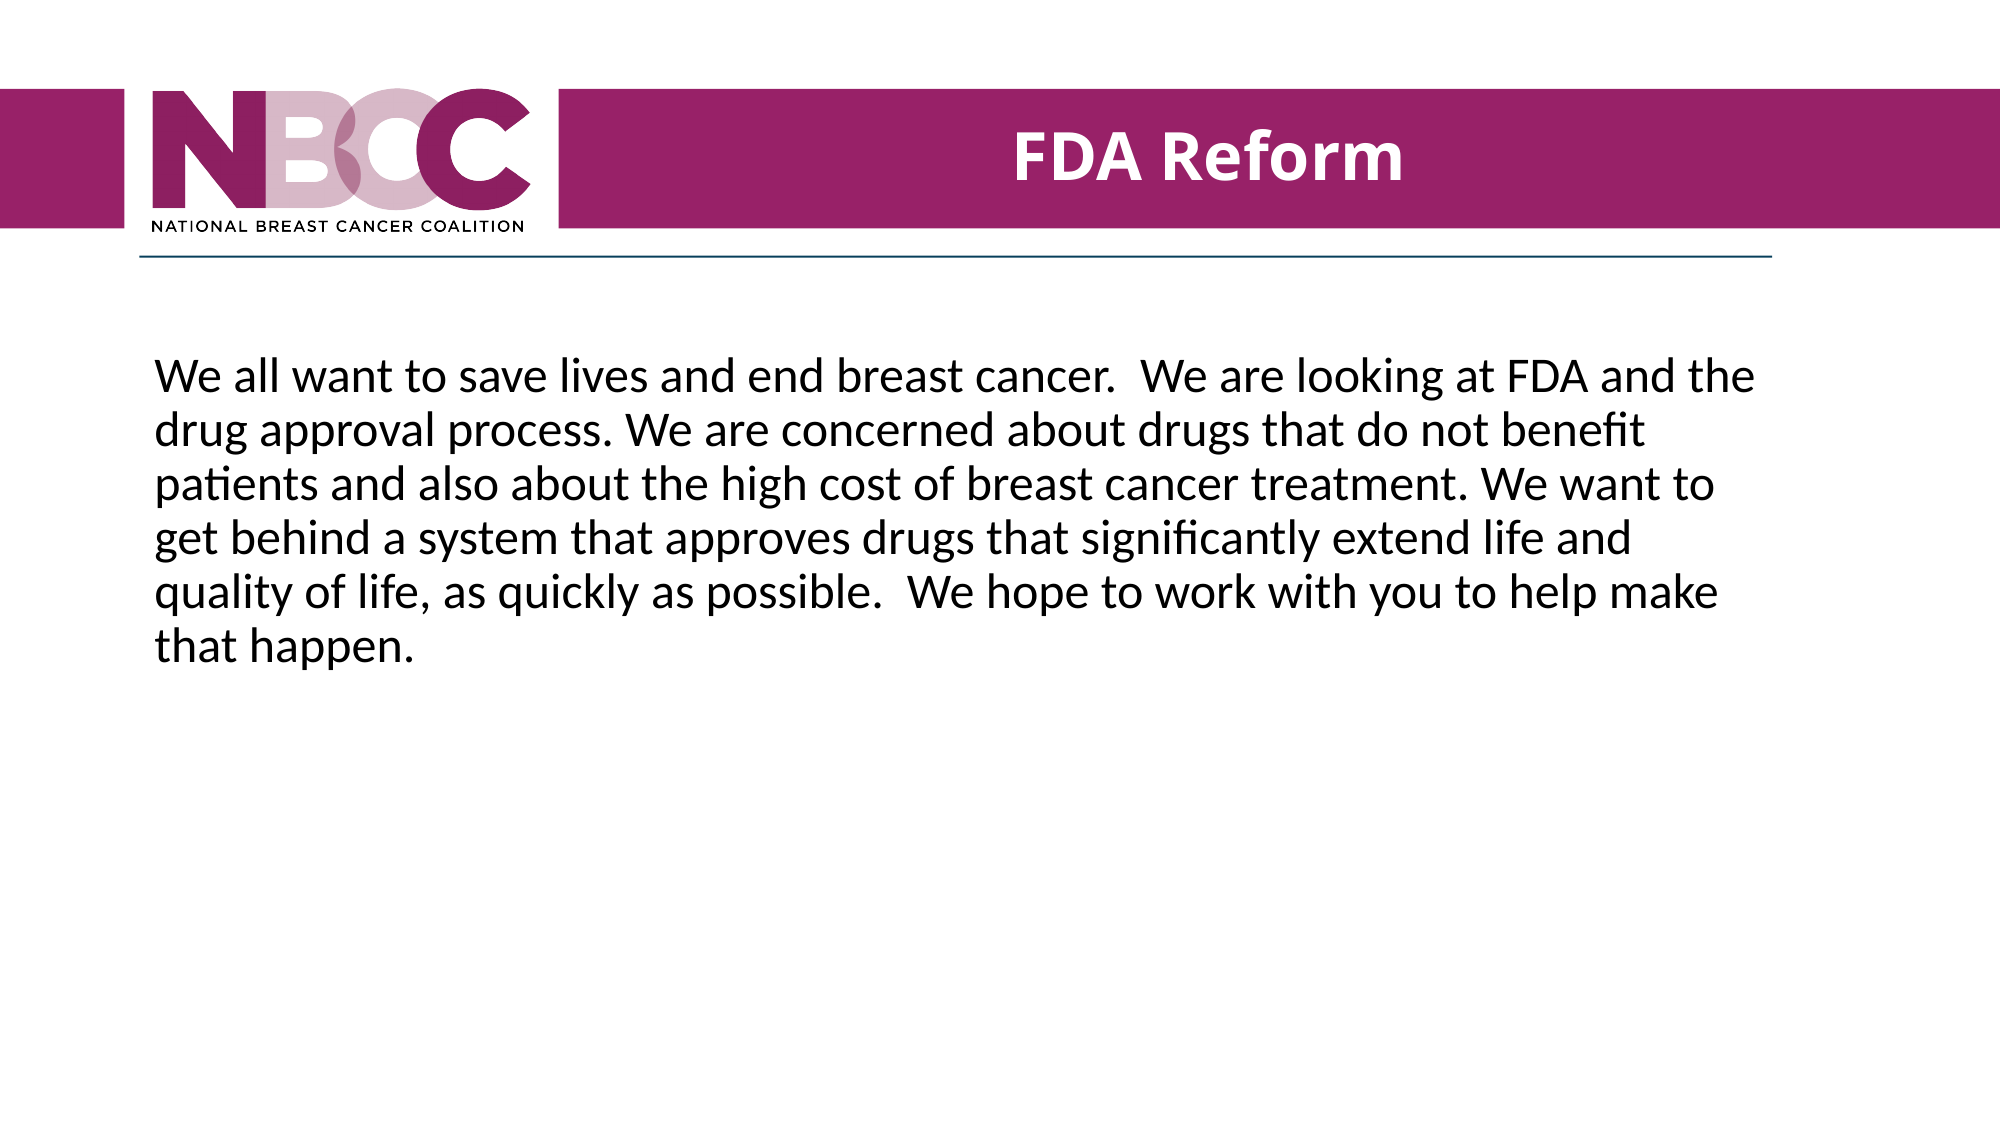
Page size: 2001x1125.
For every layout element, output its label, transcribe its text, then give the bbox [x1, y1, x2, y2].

list FDA Reform [587, 102, 1848, 215]
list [139, 256, 1773, 1074]
picture [152, 88, 531, 232]
